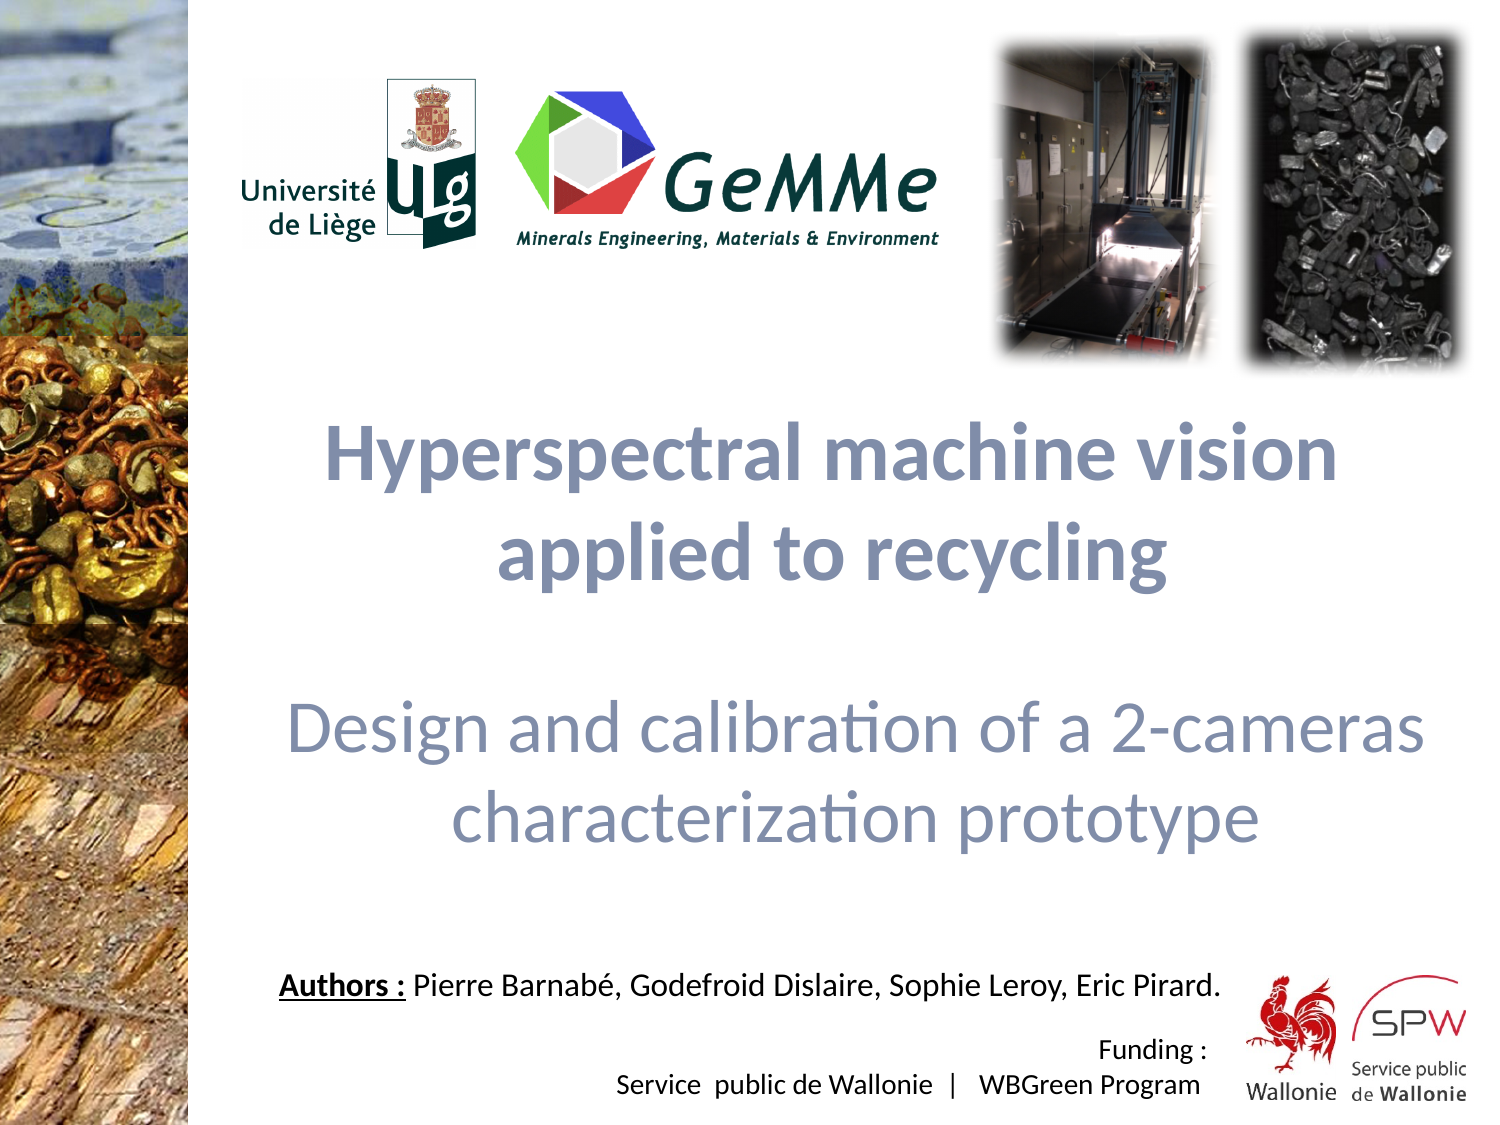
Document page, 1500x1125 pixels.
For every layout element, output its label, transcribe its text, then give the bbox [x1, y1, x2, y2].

text_box Funding : Service public de Wallonie | WBGreen Program [549, 1023, 1223, 1125]
picture [242, 78, 476, 249]
picture [1352, 975, 1467, 1101]
picture [0, 0, 188, 1125]
text_box Authors : Pierre Barnabé, Godefroid Dislaire, Sophie Leroy, Eric Pirard. [264, 955, 1239, 1011]
title Design and calibration of a 2-cameras characterization prototype [242, 562, 1471, 883]
picture [985, 29, 1223, 371]
picture [1230, 18, 1475, 381]
picture [501, 78, 960, 250]
text_box Hyperspectral machine vision applied to recycling [218, 373, 1447, 621]
picture [1245, 975, 1337, 1100]
